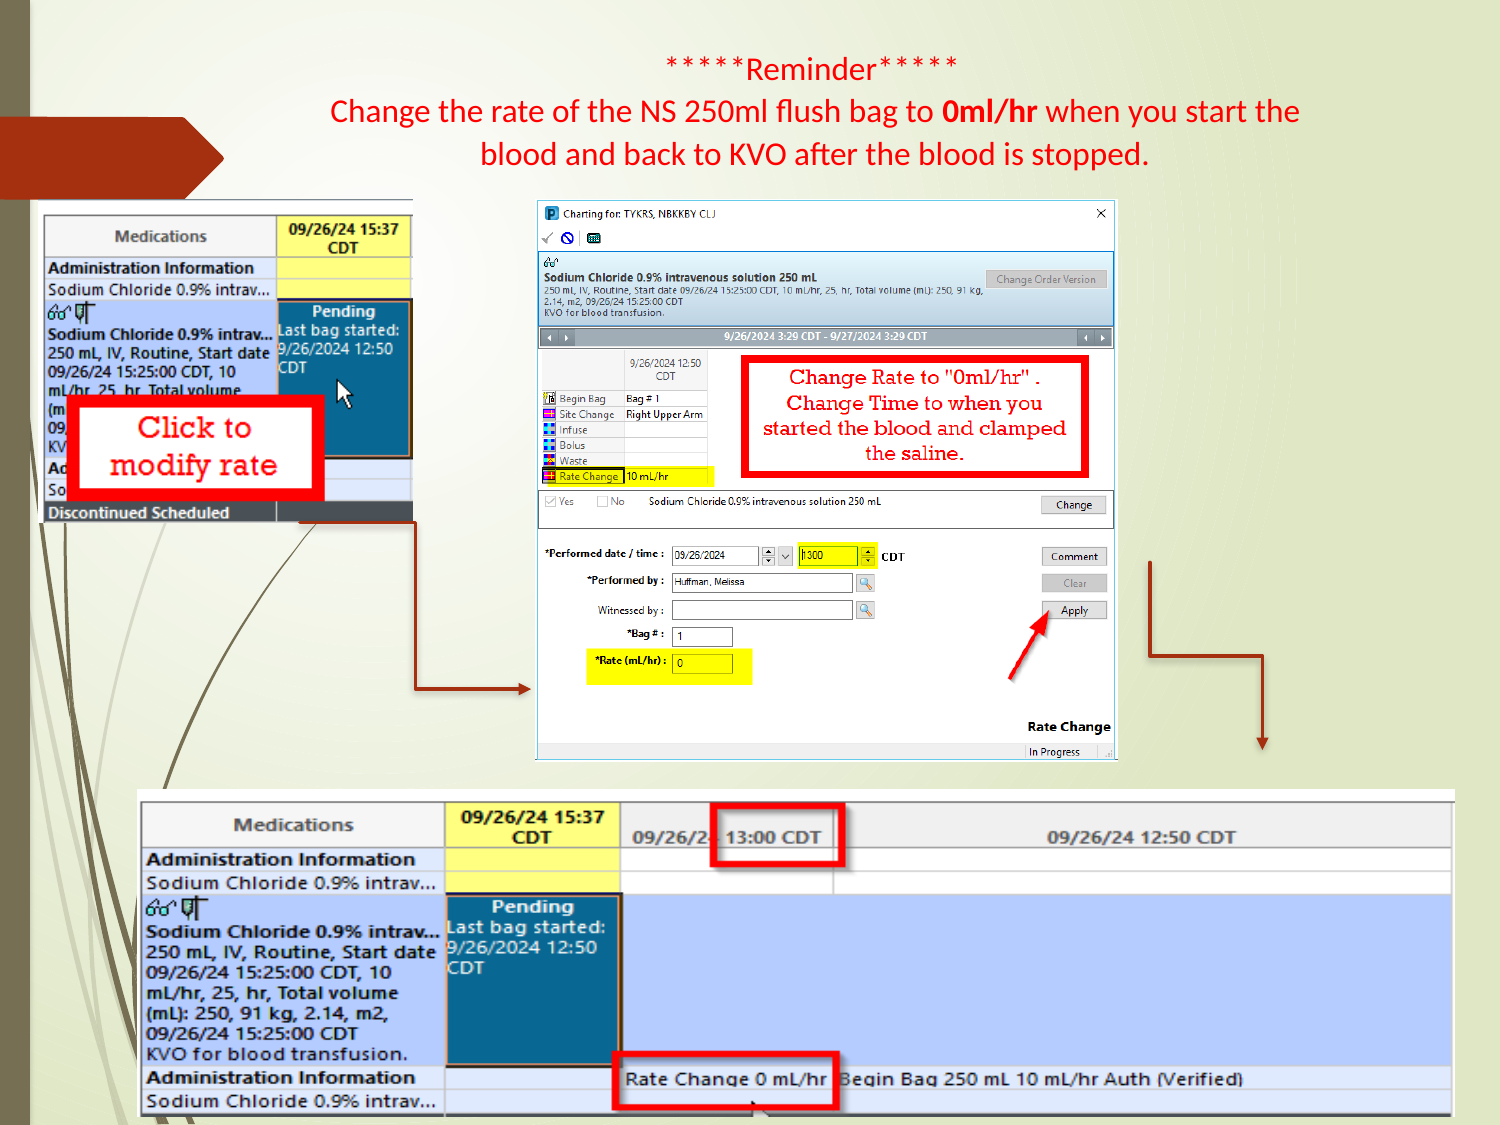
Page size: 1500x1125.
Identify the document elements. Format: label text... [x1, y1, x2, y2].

title *****Reminder***** Change the rate of the NS 250ml flush bag to 0ml/hr when you start the blood and back to KVO after the blood is stopped. [275, 36, 1356, 188]
picture [535, 199, 1118, 763]
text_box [1112, 599, 1301, 713]
picture [137, 789, 1463, 1117]
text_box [299, 522, 532, 690]
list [38, 199, 413, 523]
